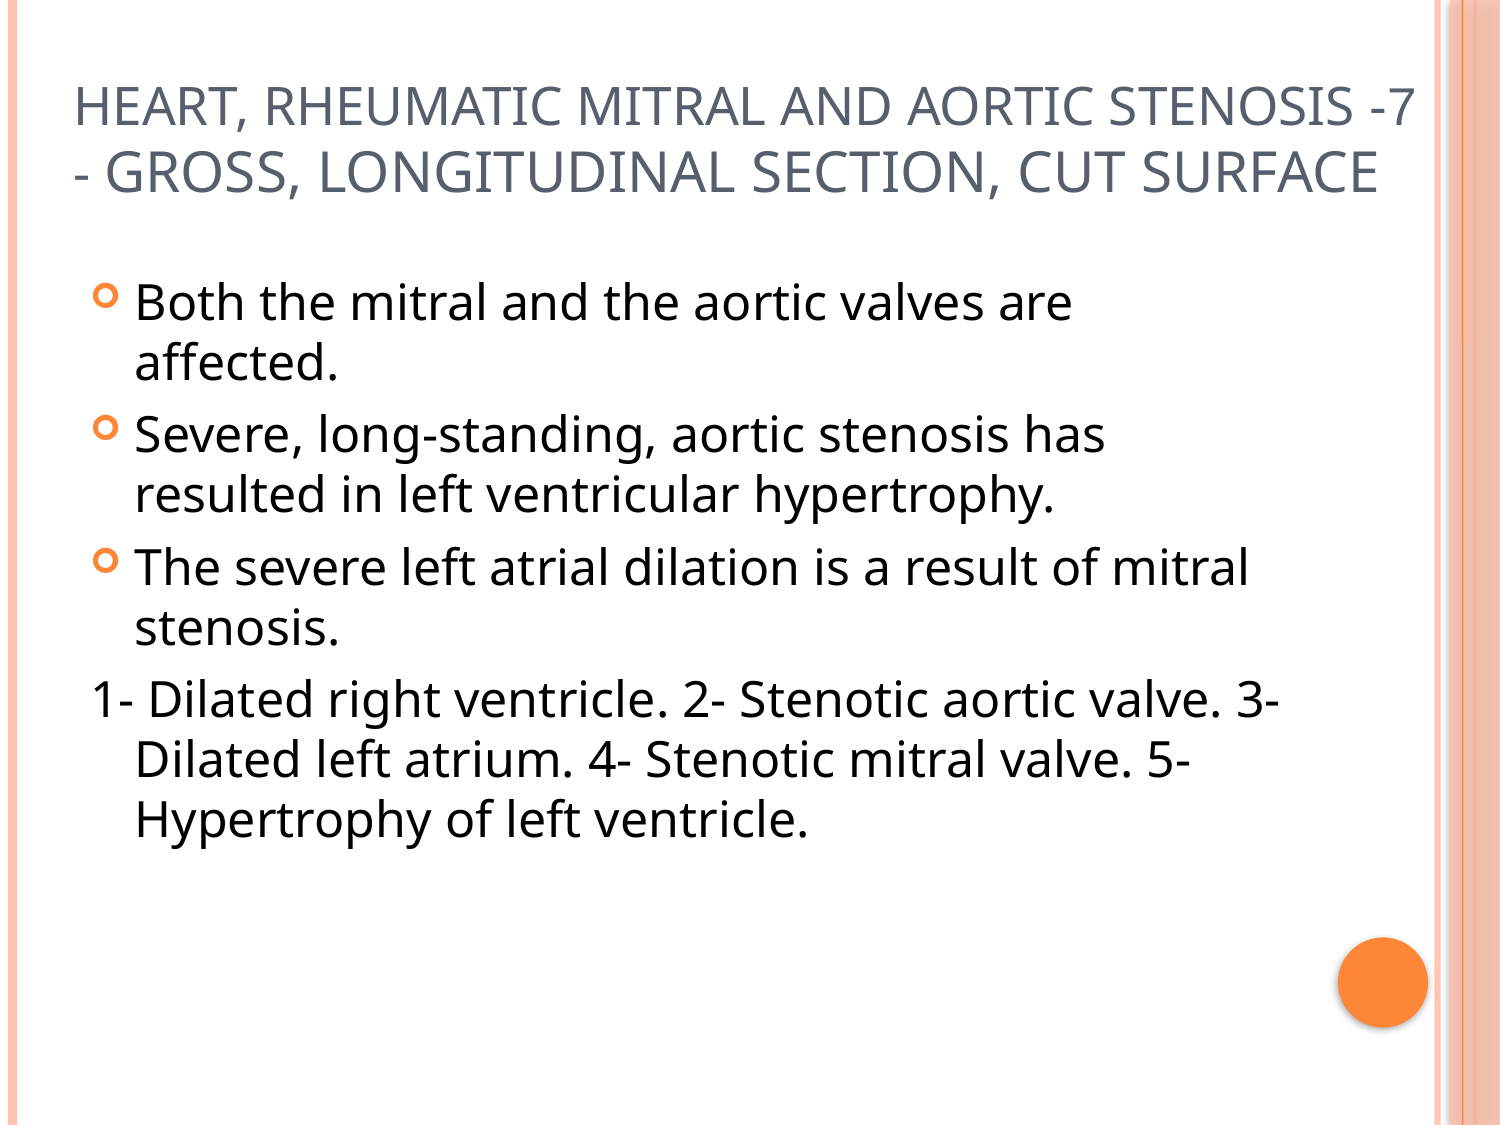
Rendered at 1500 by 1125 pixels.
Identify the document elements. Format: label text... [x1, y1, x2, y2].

list Both the mitral and the aortic valves are affected. Severe, long-standing, aortic stenosis has resulted in left ventricular hypertrophy. The severe left atrial dilation is a result of mitral stenosis. 1- Dilated right ventricle. 2- Stenotic aortic valve. 3- Dilated left atrium. 4- Stenotic mitral valve. 5- Hypertrophy of left ventricle. [75, 262, 1300, 1062]
title 7- Heart, rheumatic mitral and aortic stenosis - Gross, longitudinal section, cut surface [58, 46, 1454, 211]
